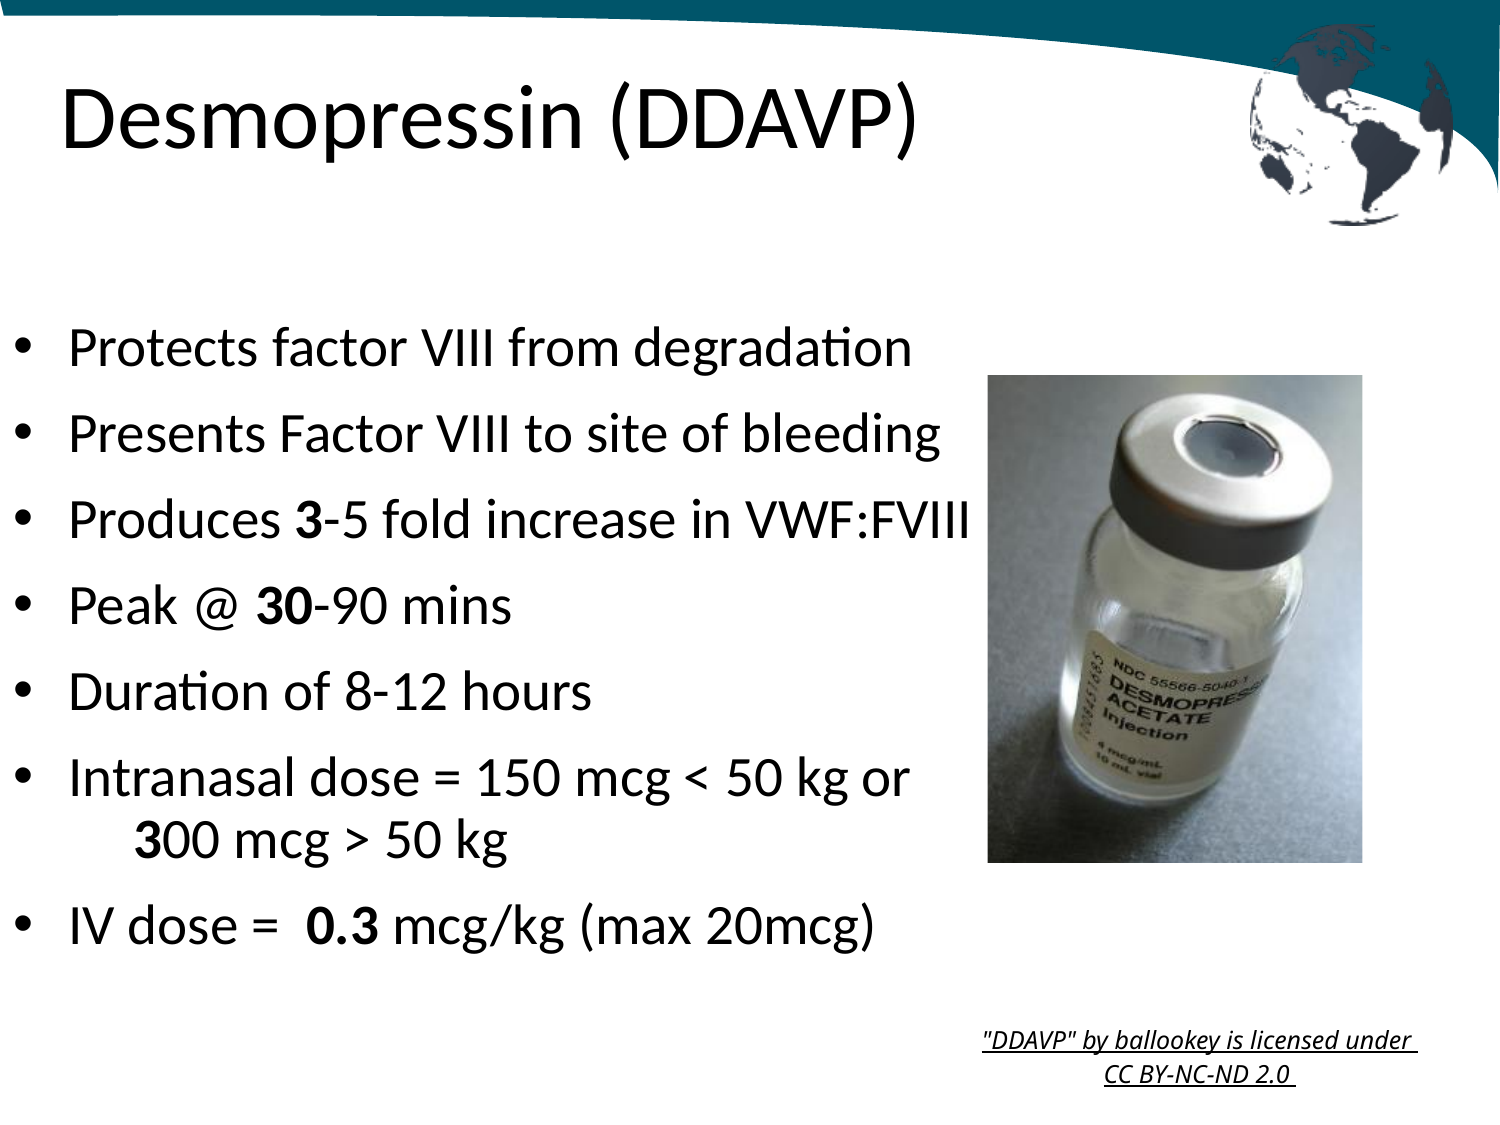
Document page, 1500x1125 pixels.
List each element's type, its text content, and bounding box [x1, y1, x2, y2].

picture [987, 374, 1363, 863]
list Protects factor VIII from degradation Presents Factor VIII to site of bleeding Produces 3-5 fold increase in VWF:FVIII Peak @ 30-90 mins Duration of 8-12 hours Intranasal dose = 150 mcg < 50 kg or 300 mcg > 50 kg IV dose = 0.3 mcg/kg (max 20mcg) [0, 217, 988, 983]
text_box "DDAVP" by ballookey is licensed under CC BY-NC-ND 2.0 [899, 1017, 1500, 1100]
title Desmopressin (DDAVP) [45, 85, 1455, 176]
